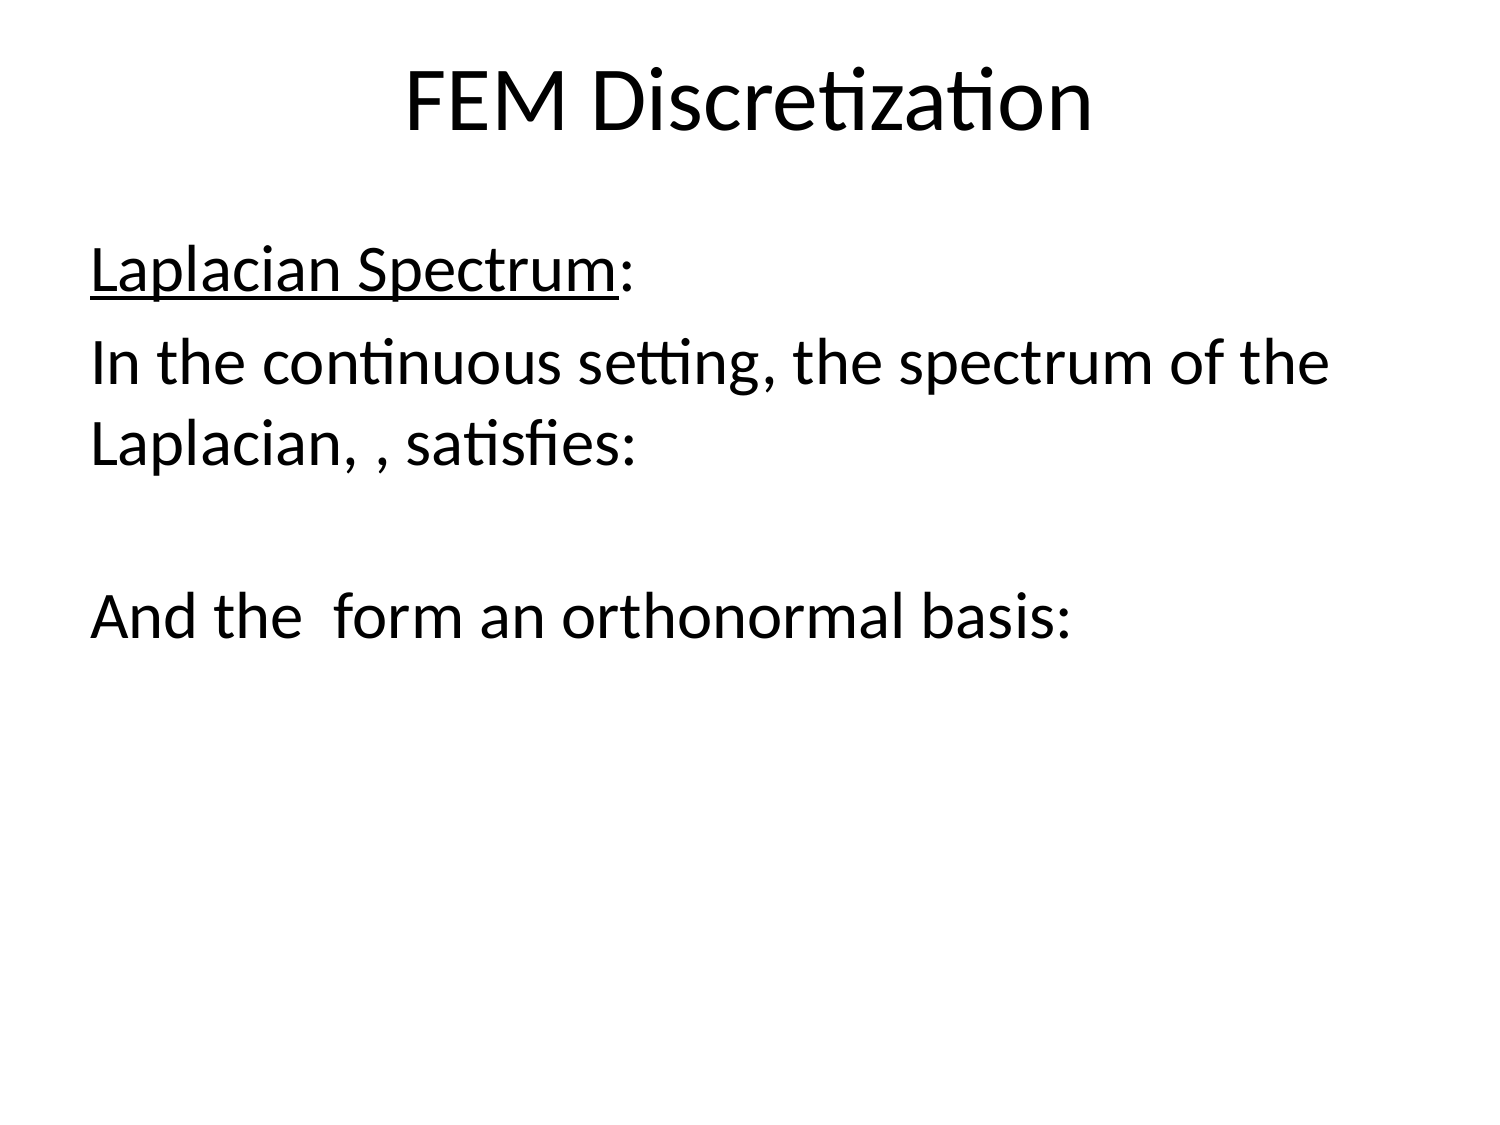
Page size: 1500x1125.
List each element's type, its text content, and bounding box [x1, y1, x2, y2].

title FEM Discretization [75, 0, 1425, 188]
